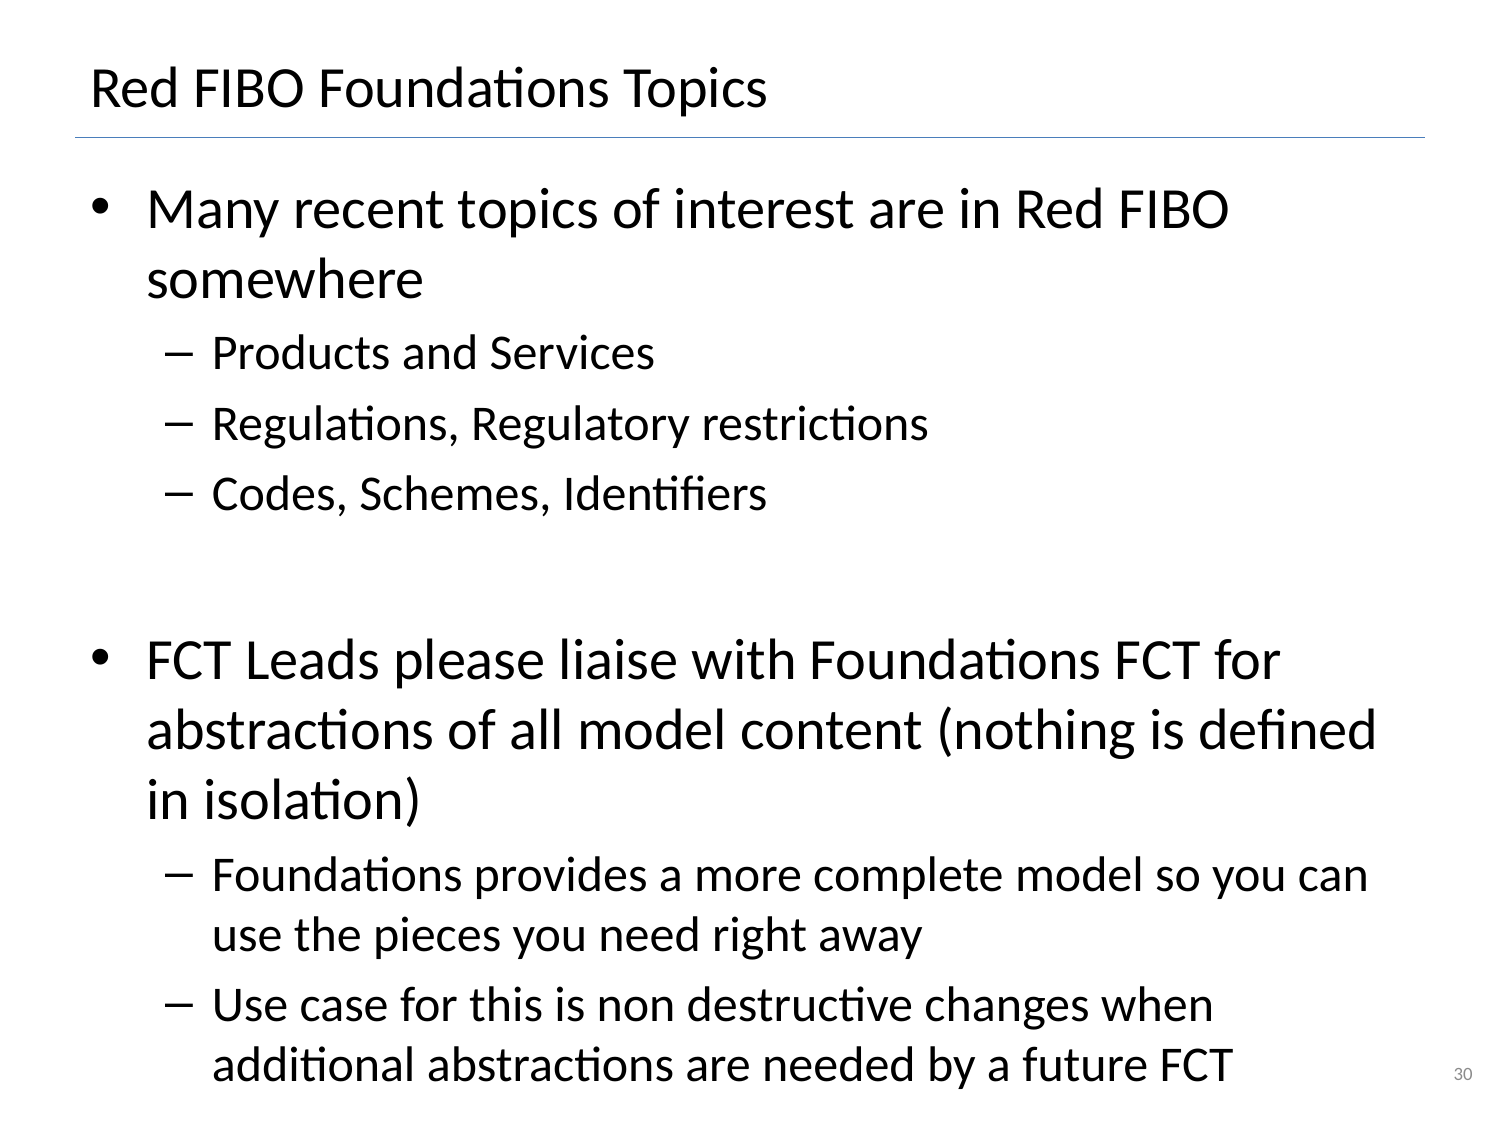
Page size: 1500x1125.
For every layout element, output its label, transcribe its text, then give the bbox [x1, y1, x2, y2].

list Many recent topics of interest are in Red FIBO somewhere Products and Services Regulations, Regulatory restrictions Codes, Schemes, Identifiers FCT Leads please liaise with Foundations FCT for abstractions of all model content (nothing is defined in isolation) Foundations provides a more complete model so you can use the pieces you need right away Use case for this is non destructive changes when additional abstractions are needed by a future FCT [74, 162, 1426, 1101]
title Red FIBO Foundations Topics [74, 37, 1426, 131]
slide_number 30 [1425, 1042, 1488, 1103]
